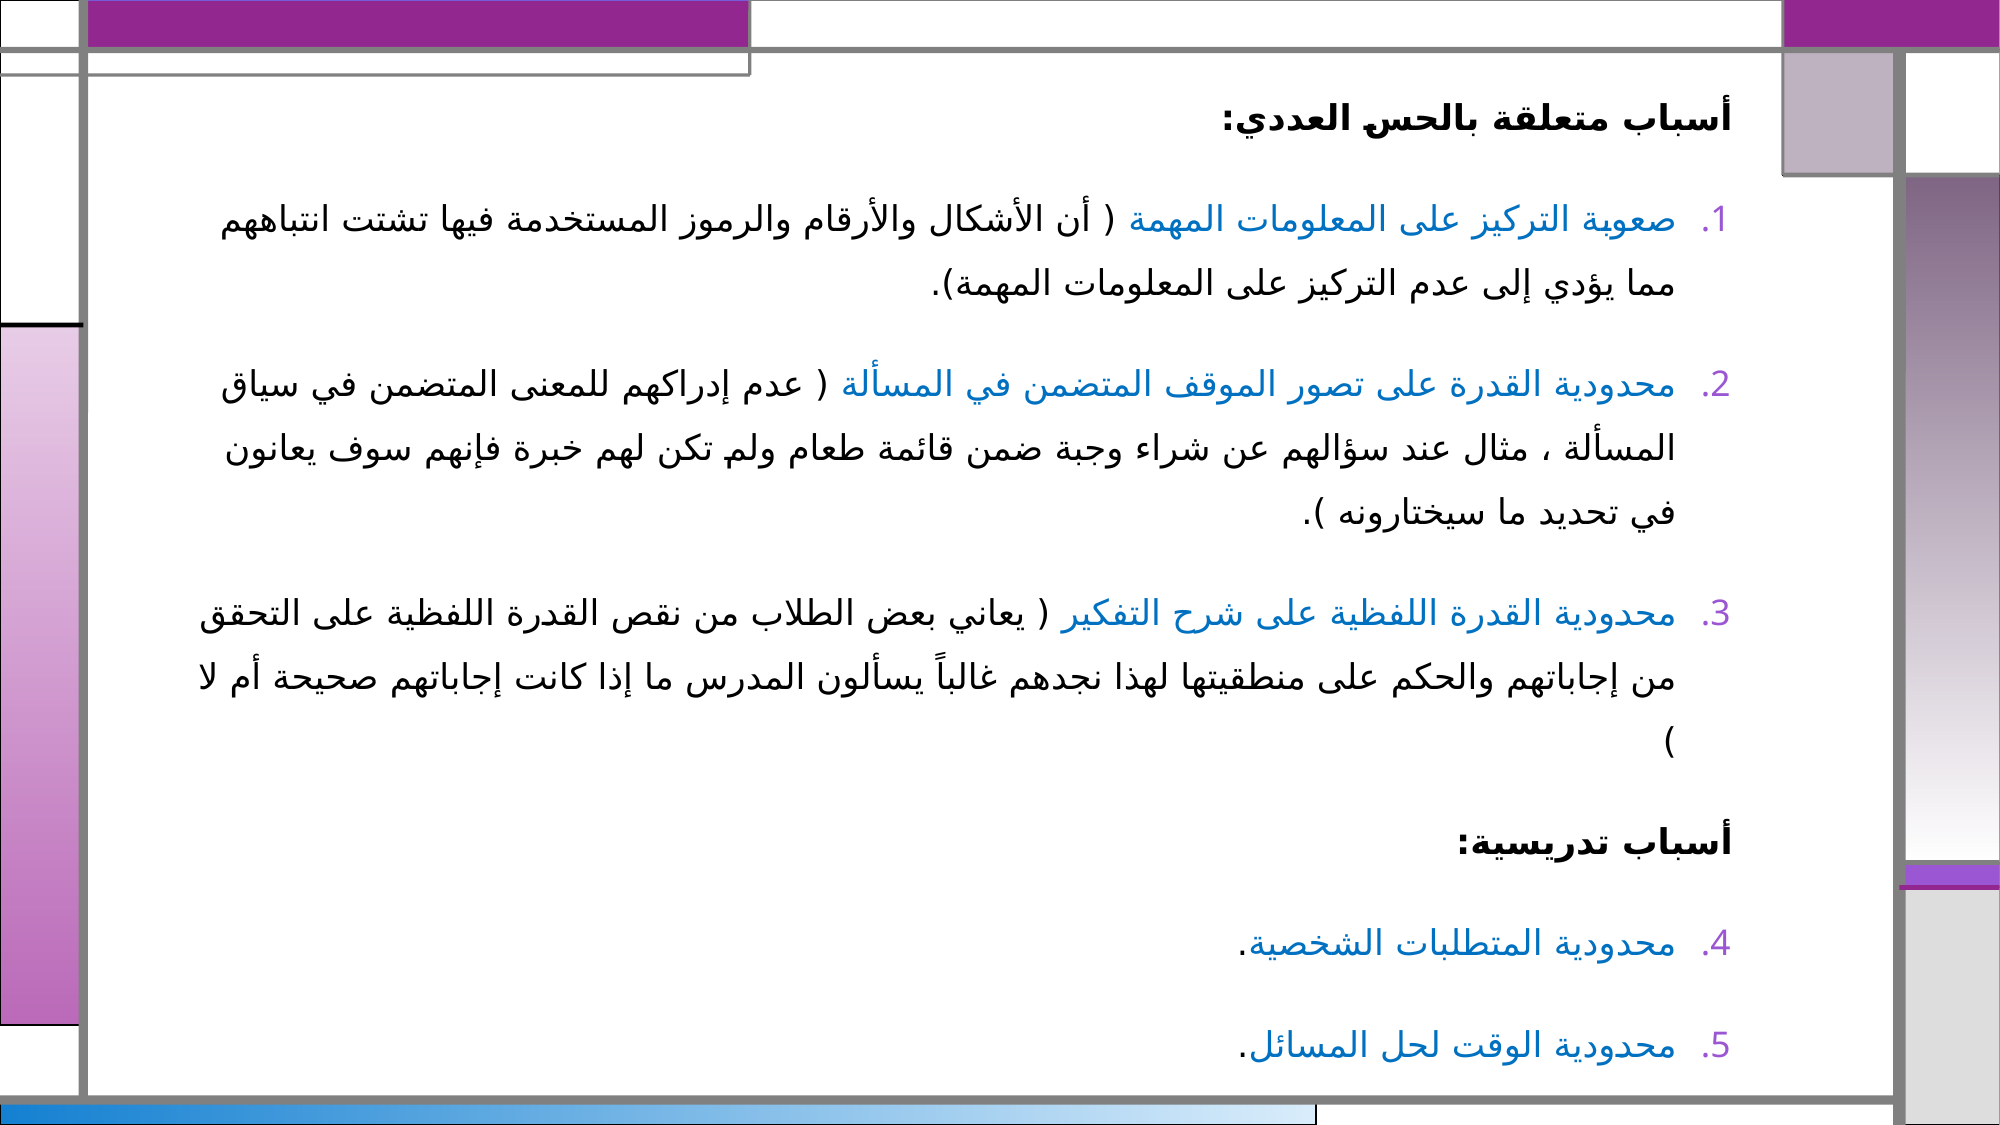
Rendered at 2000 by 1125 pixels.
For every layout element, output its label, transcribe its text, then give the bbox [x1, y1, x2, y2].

list أسباب متعلقة بالحس العددي: صعوبة التركيز على المعلومات المهمة ( أن الأشكال والأرقام والرموز المستخدمة فيها تشتت انتباههم مما يؤدي إلى عدم التركيز على المعلومات المهمة). محدودية القدرة على تصور الموقف المتضمن في المسألة ( عدم إدراكهم للمعنى المتضمن في سياق المسألة ، مثال عند سؤالهم عن شراء وجبة ضمن قائمة طعام ولم تكن لهم خبرة فإنهم سوف يعانون في تحديد ما سيختارونه ). محدودية القدرة اللفظية على شرح التفكير ( يعاني بعض الطلاب من نقص القدرة اللفظية على التحقق من إجاباتهم والحكم على منطقيتها لهذا نجدهم غالباً يسألون المدرس ما إذا كانت إجاباتهم صحيحة أم لا ) أسباب تدريسية: محدودية المتطلبات الشخصية. محدودية الوقت لحل المسائل. [172, 66, 1748, 754]
